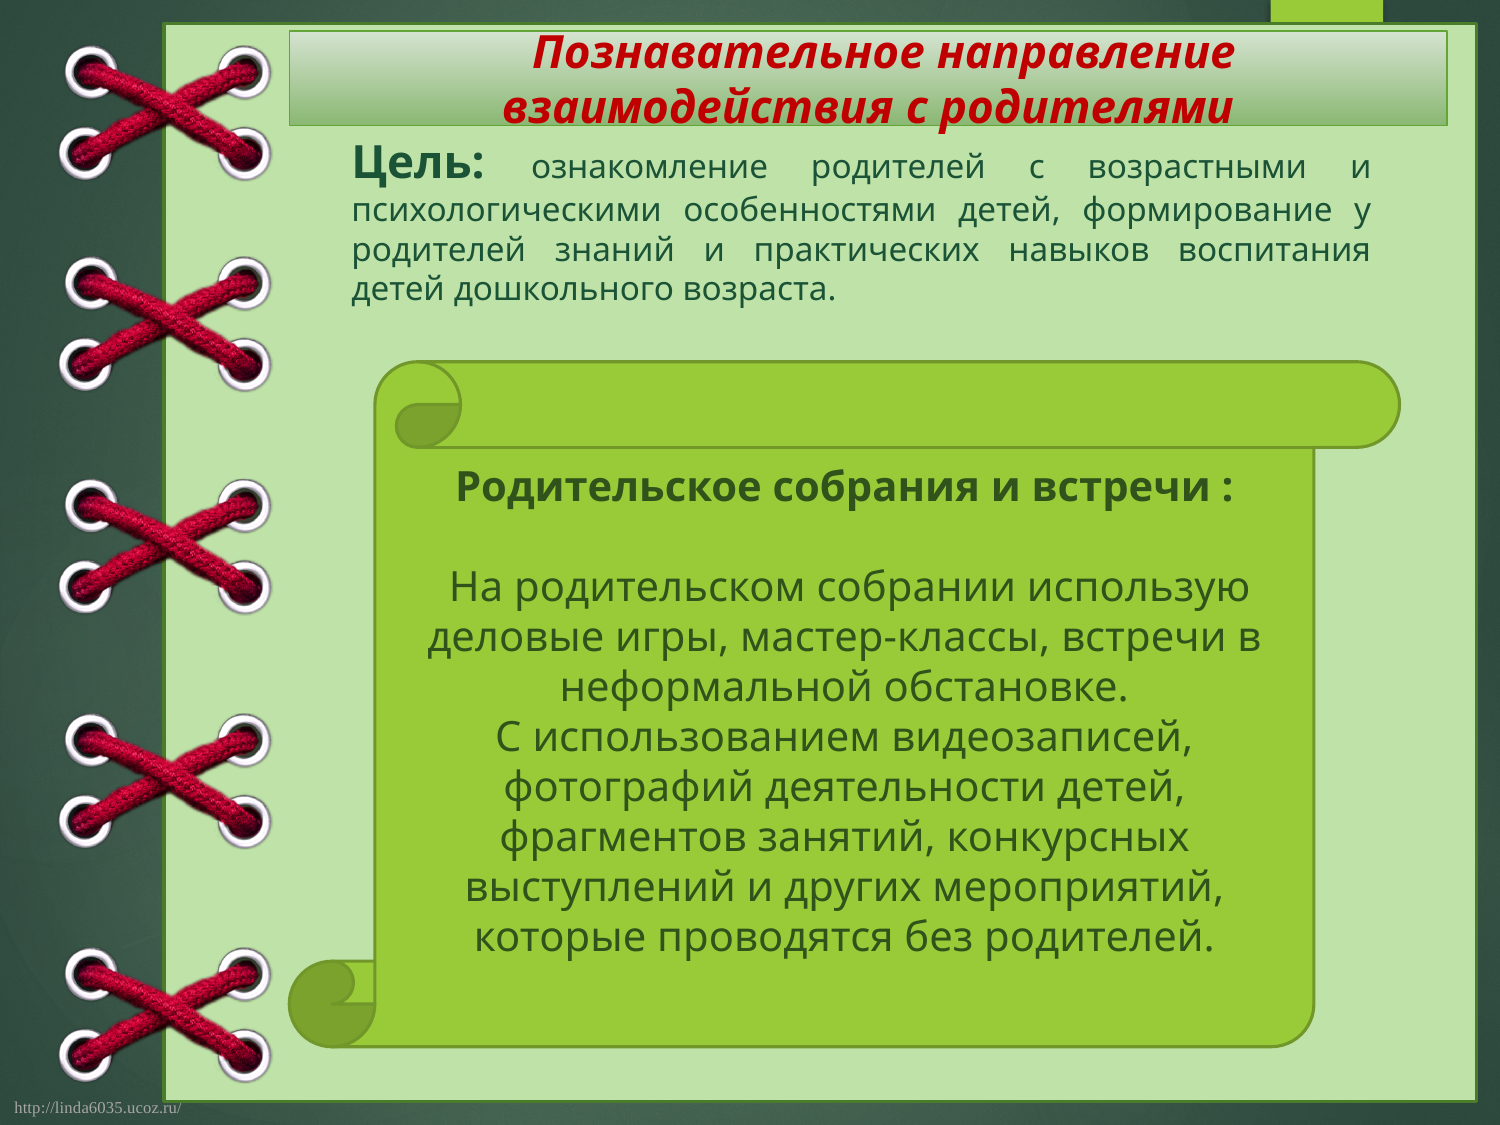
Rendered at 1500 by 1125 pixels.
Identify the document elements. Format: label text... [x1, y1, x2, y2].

list Цель: ознакомление родителей с возрастными и психологическими особенностями детей, формирование у родителей знаний и практических навыков воспитания детей дошкольного возраста. [336, 437, 1388, 1071]
text_box Родительское собрания и встречи : На родительском собрании использую деловые игры, мастер-классы, встречи в неформальной обстановке. С использованием видеозаписей, фотографий деятельности детей, фрагментов занятий, конкурсных выступлений и других мероприятий, которые проводятся без родителей. [287, 360, 1402, 1049]
picture [35, 937, 286, 1104]
picture [35, 246, 286, 413]
title Познавательное направление взаимодействия с родителями [289, 30, 1448, 126]
picture [35, 468, 286, 636]
picture [35, 35, 286, 202]
list Цель: ознакомление родителей с возрастными и психологическими особенностями детей, формирование у родителей знаний и практических навыков воспитания детей дошкольного возраста. [336, 126, 1388, 959]
picture [35, 703, 286, 870]
